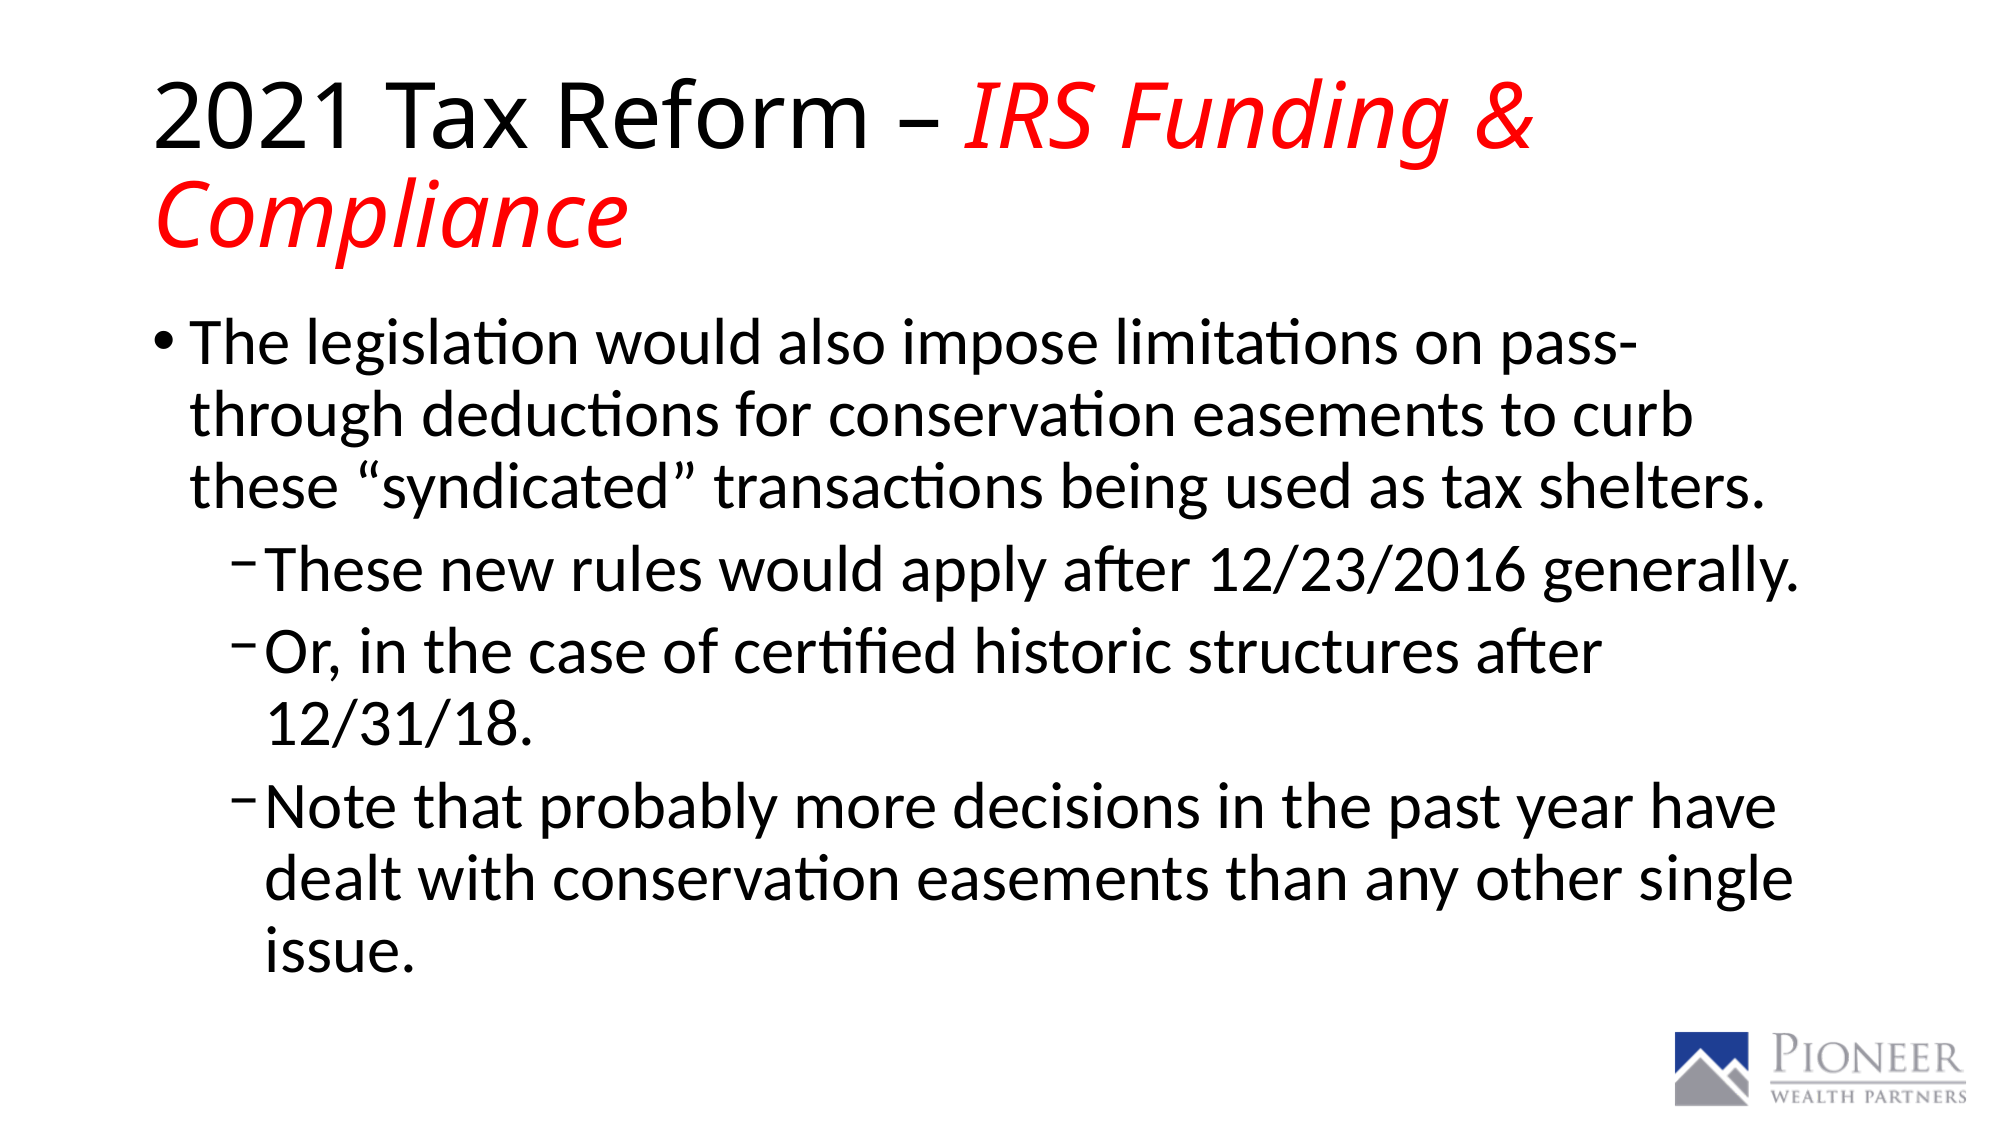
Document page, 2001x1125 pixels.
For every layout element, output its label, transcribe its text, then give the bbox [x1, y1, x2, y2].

list The legislation would also impose limitations on pass-through deductions for conservation easements to curb these “syndicated” transactions being used as tax shelters. These new rules would apply after 12/23/2016 generally. Or, in the case of certified historic structures after 12/31/18. Note that probably more decisions in the past year have dealt with conservation easements than any other single issue. [137, 299, 1863, 1014]
title 2021 Tax Reform – IRS Funding & Compliance [137, 59, 1863, 278]
picture [1673, 1030, 1968, 1122]
